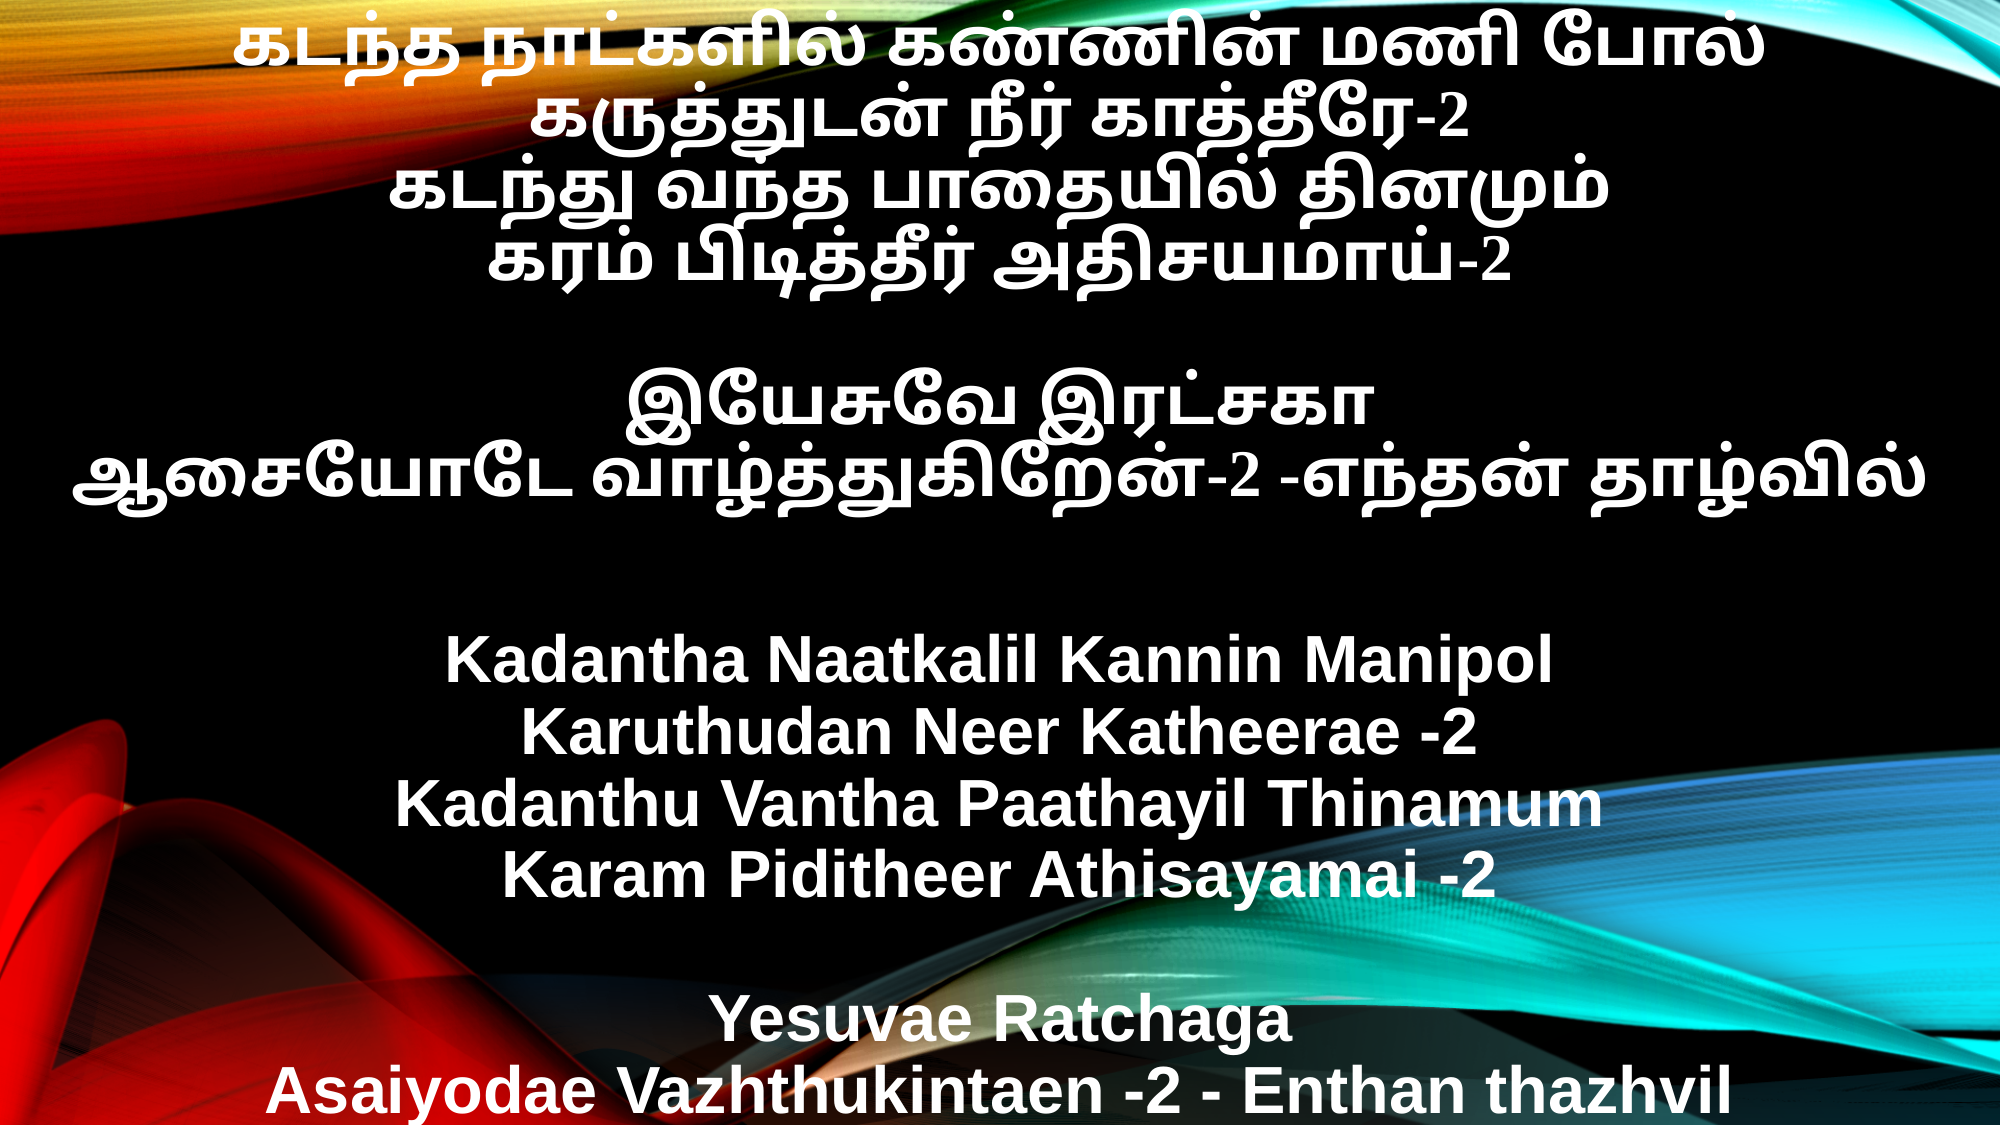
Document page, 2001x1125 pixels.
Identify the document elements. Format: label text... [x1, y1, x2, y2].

subtitle கடந்த நாட்களில் கண்ணின் மணி போல் கருத்துடன் நீர் காத்தீரே-2 கடந்து வந்த பாதையில் தினமும் கரம் பிடித்தீர் அதிசயமாய்-2 இயேசுவே இரட்சகா ஆசையோடே வாழ்த்துகிறேன்-2 -எந்தன் தாழ்வில் Kadantha Naatkalil Kannin Manipol Karuthudan Neer Katheerae -2 Kadanthu Vantha Paathayil Thinamum Karam Piditheer Athisayamai -2 Yesuvae Ratchaga Asaiyodae Vazhthukintaen -2 - Enthan thazhvil [0, 0, 2000, 1125]
